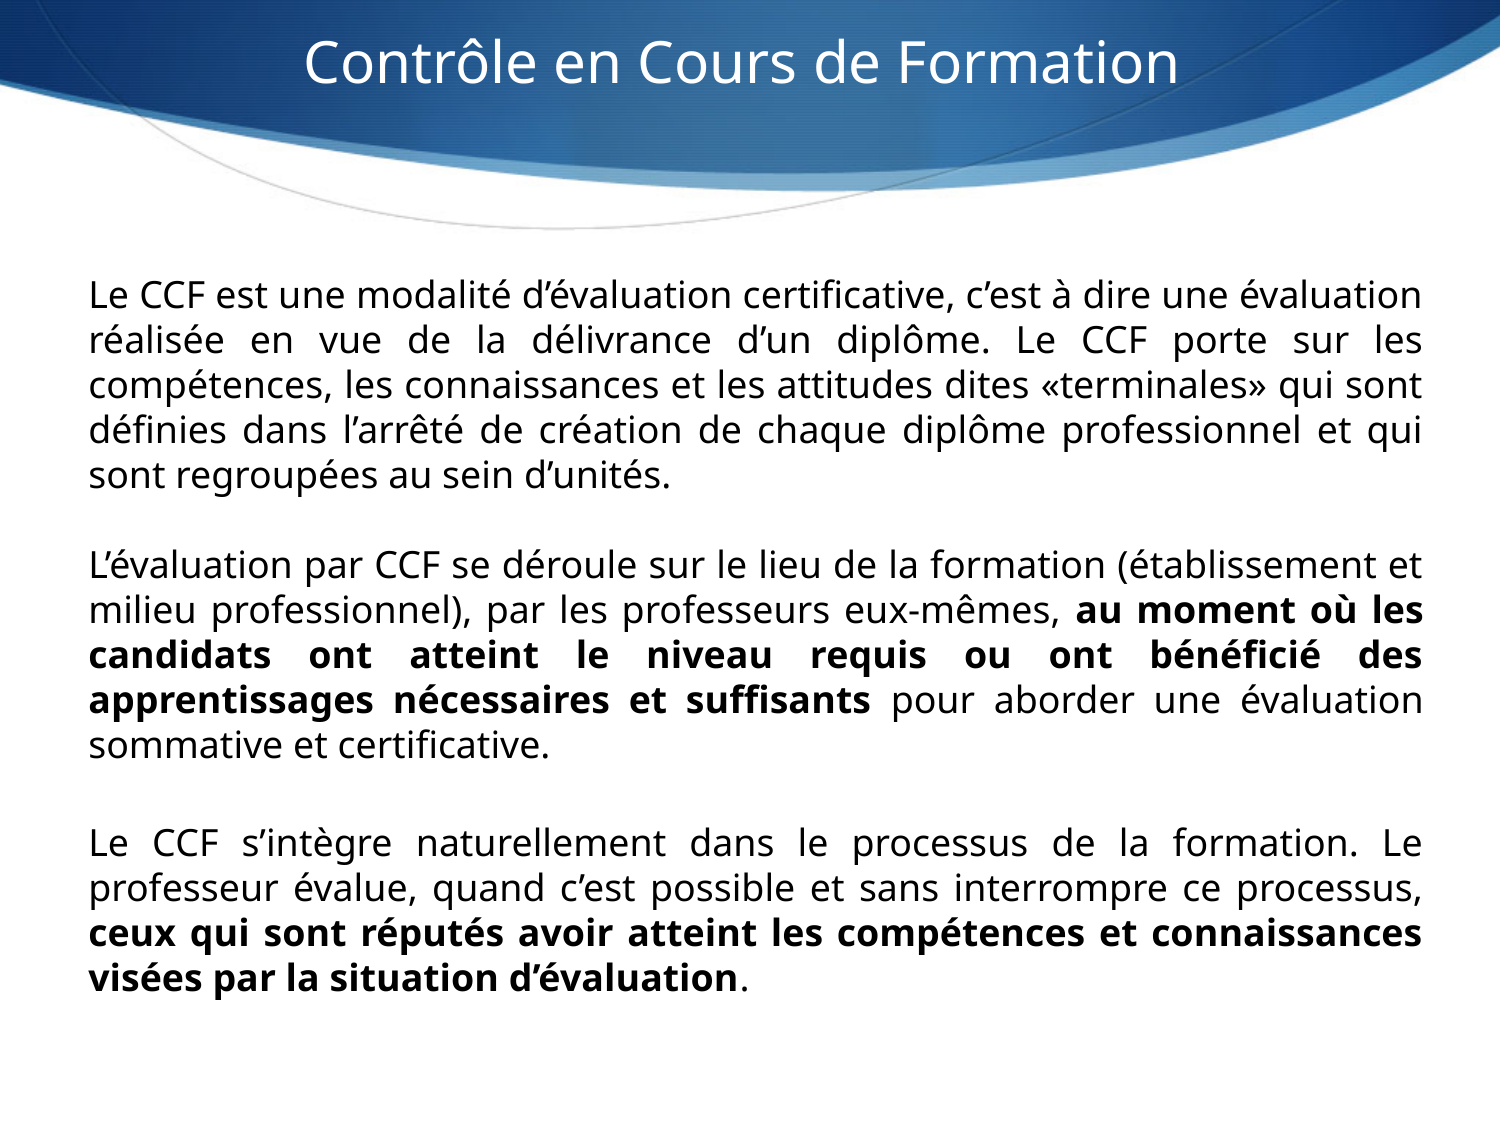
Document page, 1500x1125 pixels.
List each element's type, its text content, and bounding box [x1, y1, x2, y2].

picture [0, 0, 1500, 1125]
text_box Le CCF s’intègre naturellement dans le processus de la formation. Le professeur évalue, quand c’est possible et sans interrompre ce processus, ceux qui sont réputés avoir atteint les compétences et connaissances visées par la situation d’évaluation. [73, 811, 1439, 1007]
text_box Contrôle en Cours de Formation [87, 24, 1412, 103]
text_box Le CCF est une modalité d’évaluation certificative, c’est à dire une évaluation réalisée en vue de la délivrance d’un diplôme. Le CCF porte sur les compétences, les connaissances et les attitudes dites «terminales» qui sont définies dans l’arrêté de création de chaque diplôme professionnel et qui sont regroupées au sein d’unités. [73, 263, 1439, 504]
text_box L’évaluation par CCF se déroule sur le lieu de la formation (établissement et milieu professionnel), par les professeurs eux-mêmes, au moment où les candidats ont atteint le niveau requis ou ont bénéficié des apprentissages nécessaires et suffisants pour aborder une évaluation sommative et certificative. [73, 534, 1439, 774]
